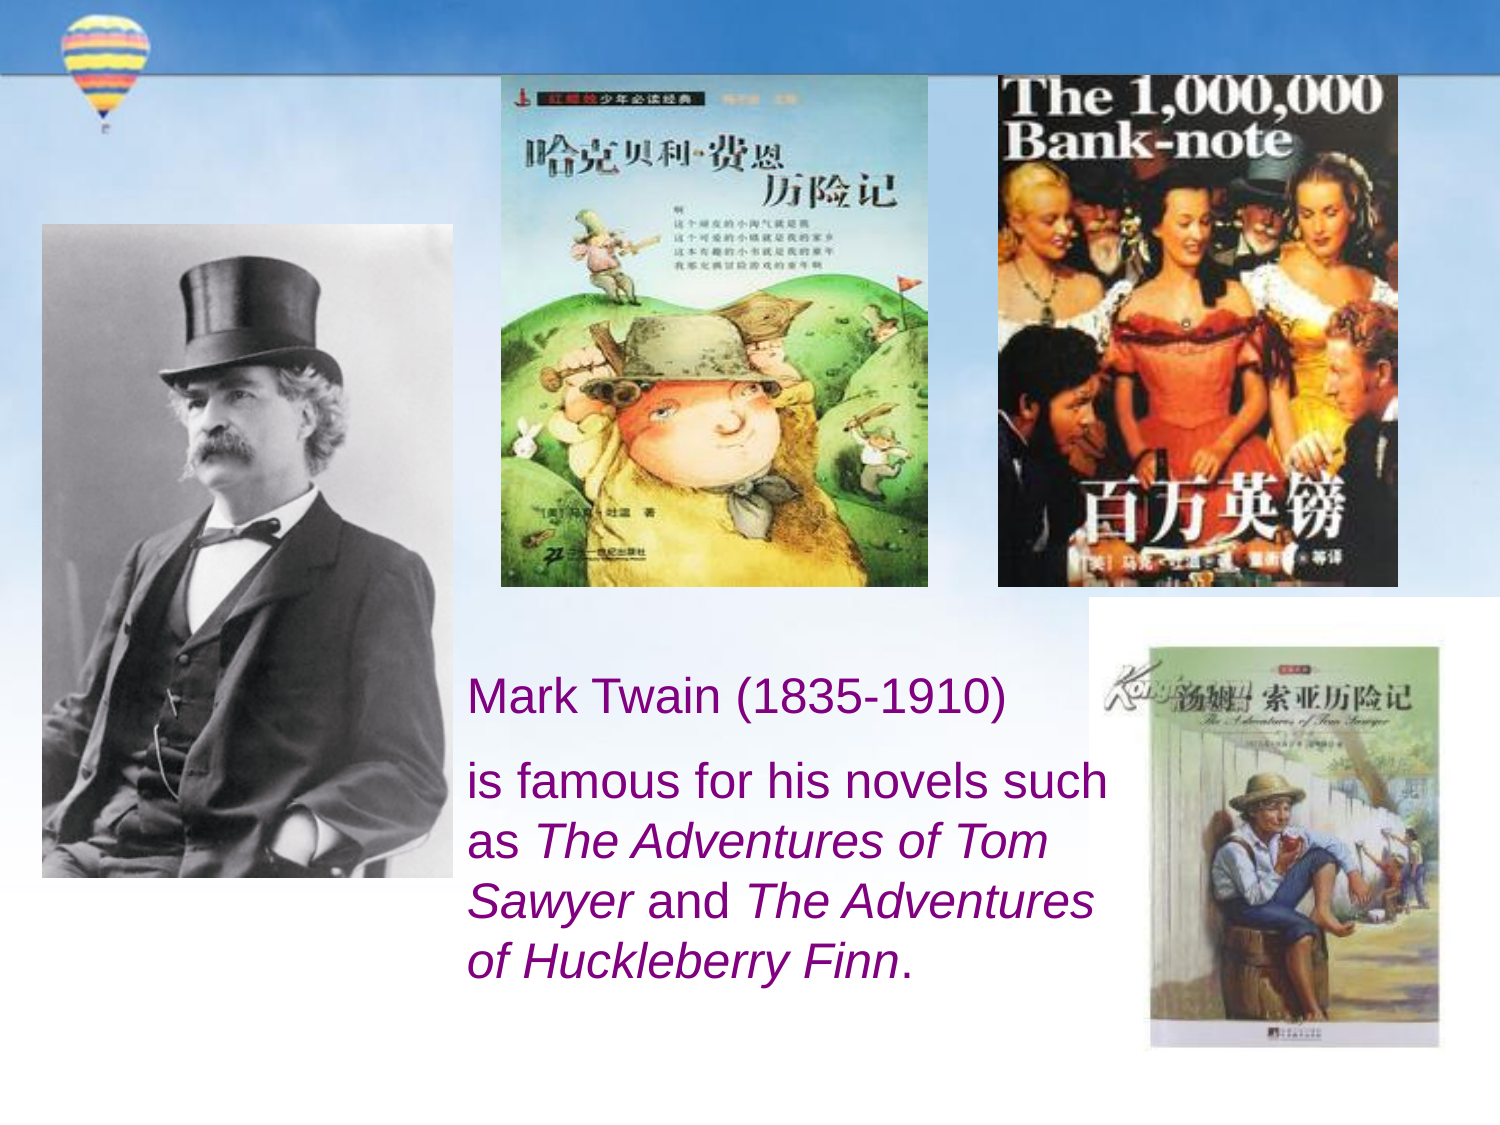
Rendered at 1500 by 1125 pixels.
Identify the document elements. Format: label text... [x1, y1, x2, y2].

text_box Mark Twain (1835-1910) is famous for his novels such as The Adventures of Tom Sawyer and The Adventures of Huckleberry Finn. [452, 644, 1084, 996]
picture [0, 0, 1500, 1125]
